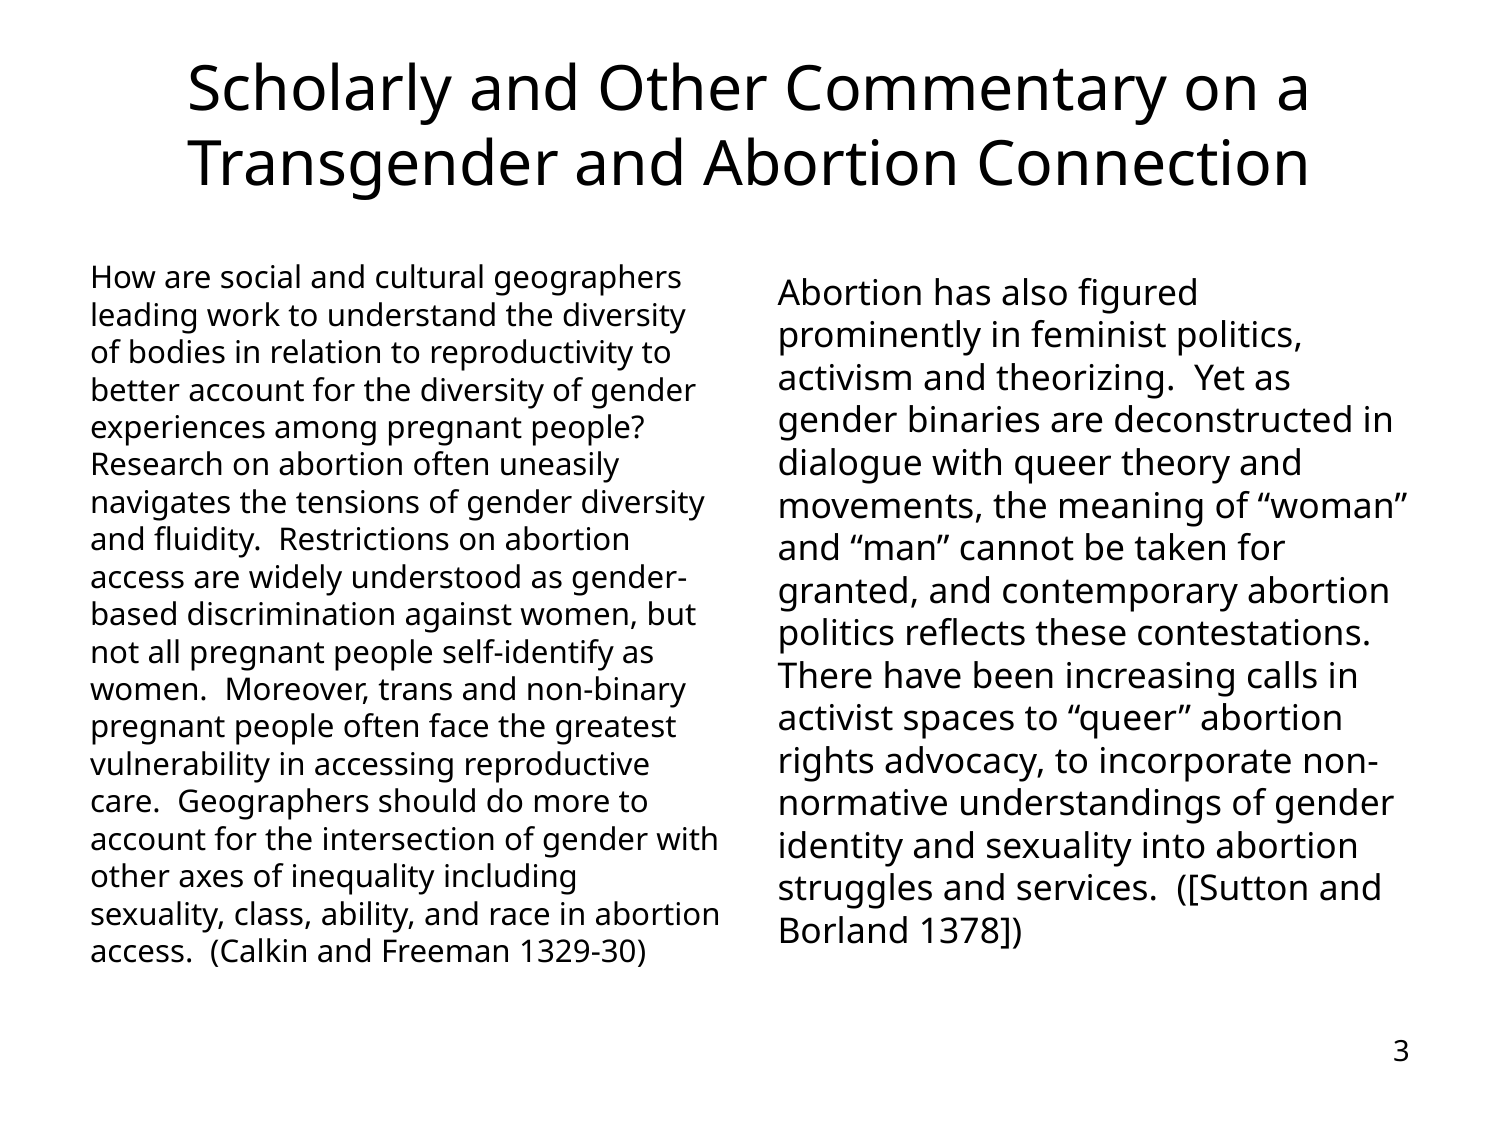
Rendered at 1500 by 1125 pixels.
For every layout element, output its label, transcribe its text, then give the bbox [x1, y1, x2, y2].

list How are social and cultural geographers leading work to understand the diversity of bodies in relation to reproductivity to better account for the diversity of gender experiences among pregnant people? Research on abortion often uneasily navigates the tensions of gender diversity and fluidity. Restrictions on abortion access are widely understood as gender-based discrimination against women, but not all pregnant people self-identify as women. Moreover, trans and non-binary pregnant people often face the greatest vulnerability in accessing reproductive care. Geographers should do more to account for the intersection of gender with other axes of inequality including sexuality, class, ability, and race in abortion access. (Calkin and Freeman 1329-30) [74, 249, 738, 1006]
slide_number 3 [1074, 1024, 1426, 1103]
list Abortion has also figured prominently in feminist politics, activism and theorizing. Yet as gender binaries are deconstructed in dialogue with queer theory and movements, the meaning of “woman” and “man” cannot be taken for granted, and contemporary abortion politics reflects these contestations. There have been increasing calls in activist spaces to “queer” abortion rights advocacy, to incorporate non-normative understandings of gender identity and sexuality into abortion struggles and services. ([Sutton and Borland 1378]) [762, 262, 1426, 1006]
title Scholarly and Other Commentary on a Transgender and Abortion Connection [74, 44, 1426, 201]
